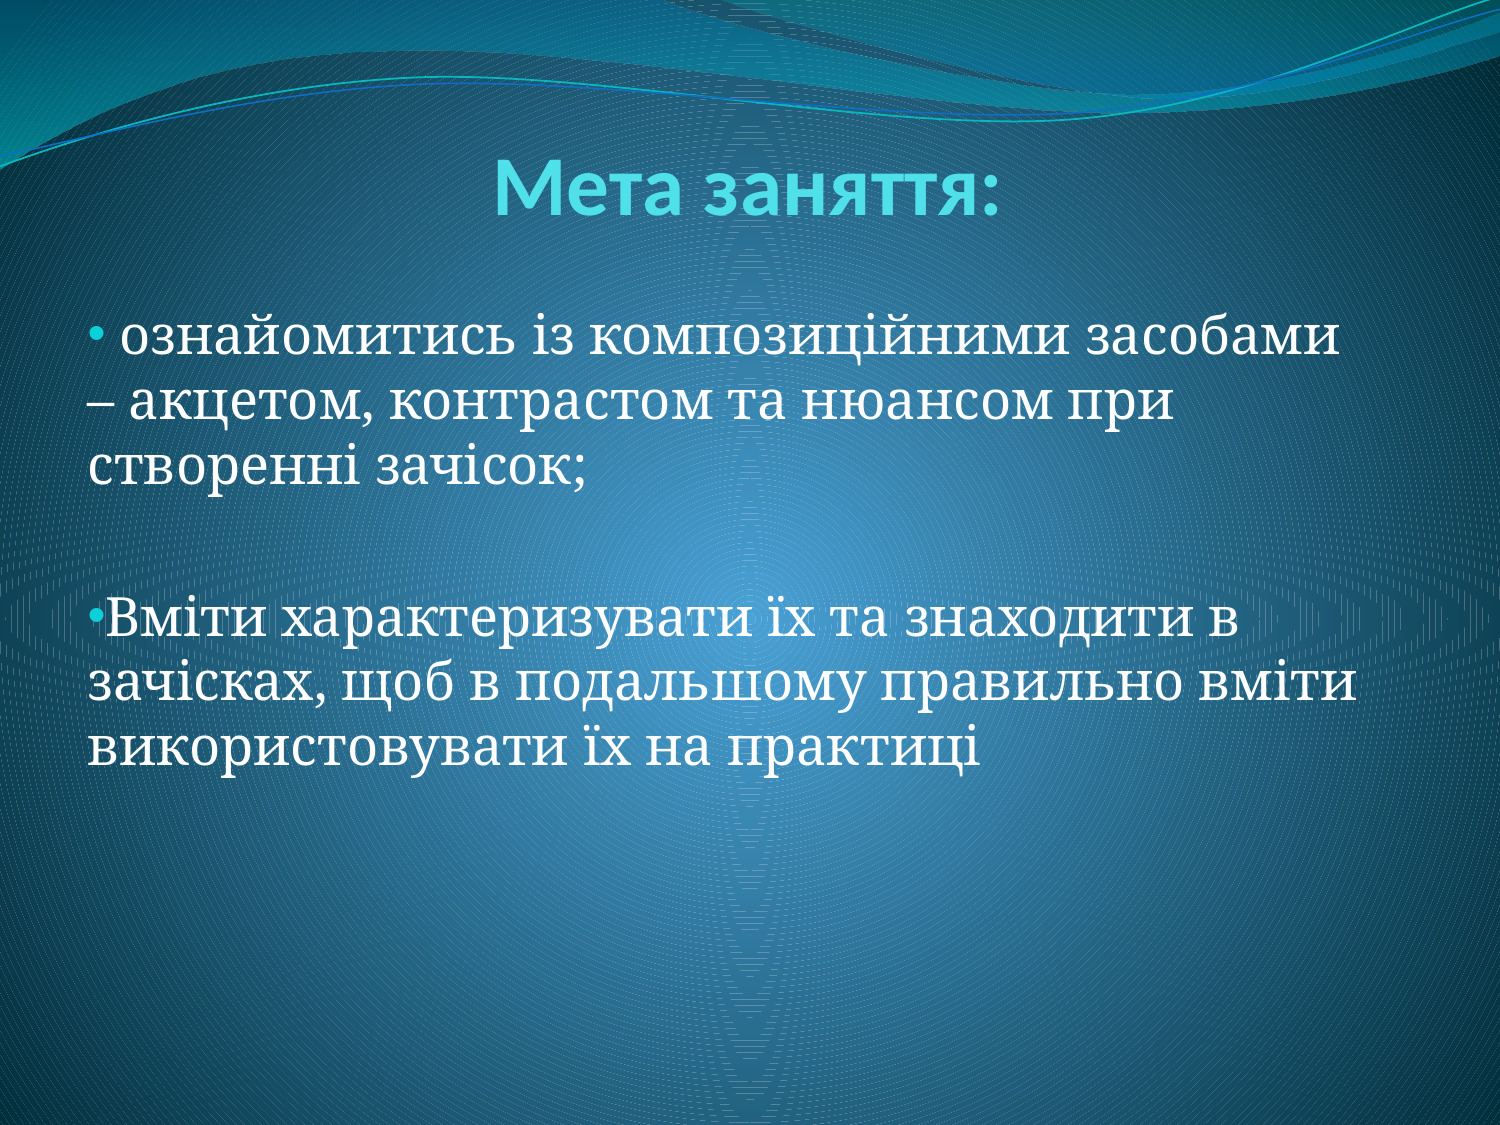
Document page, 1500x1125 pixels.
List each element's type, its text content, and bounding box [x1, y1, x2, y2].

title Мета заняття: [105, 128, 1394, 232]
subtitle ознайомитись із композиційними засобами – акцетом, контрастом та нюансом при створенні зачісок; Вміти характеризувати їх та знаходити в зачісках, щоб в подальшому правильно вміти використовувати їх на практиці [87, 292, 1376, 985]
